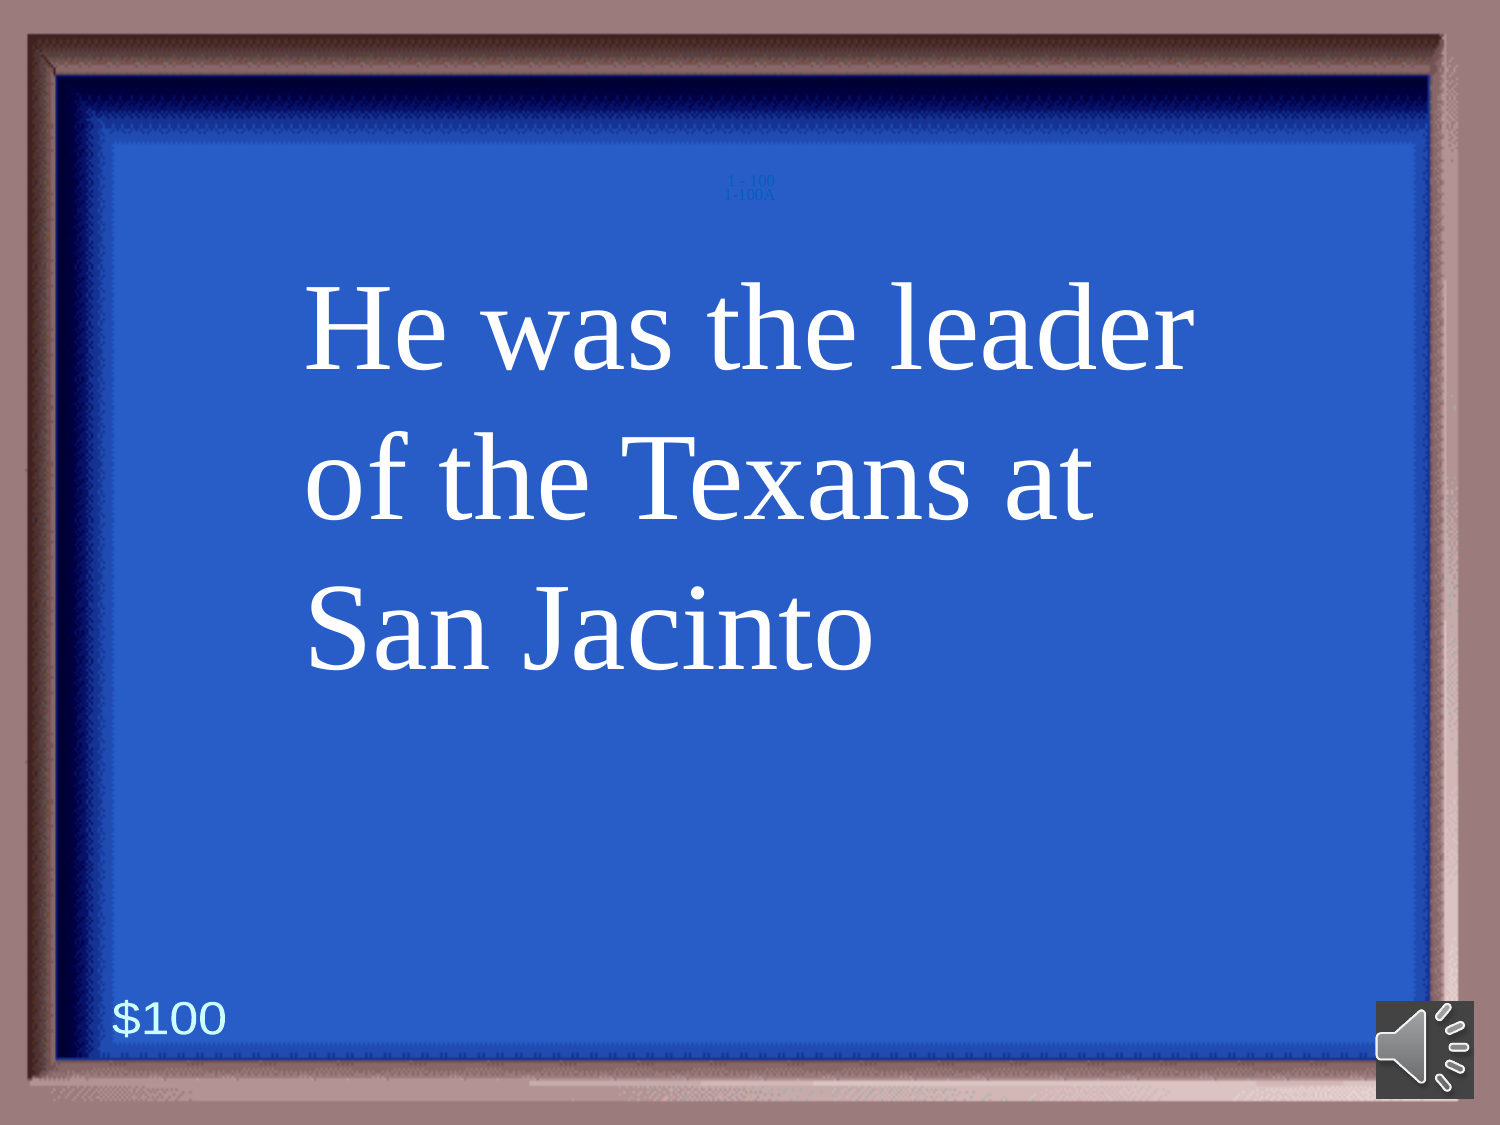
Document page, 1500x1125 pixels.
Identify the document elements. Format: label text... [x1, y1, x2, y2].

picture [1374, 999, 1475, 1100]
text_box He was the leader of the Texans at San Jacinto [288, 237, 1300, 1025]
text_box [0, 0, 1500, 1125]
